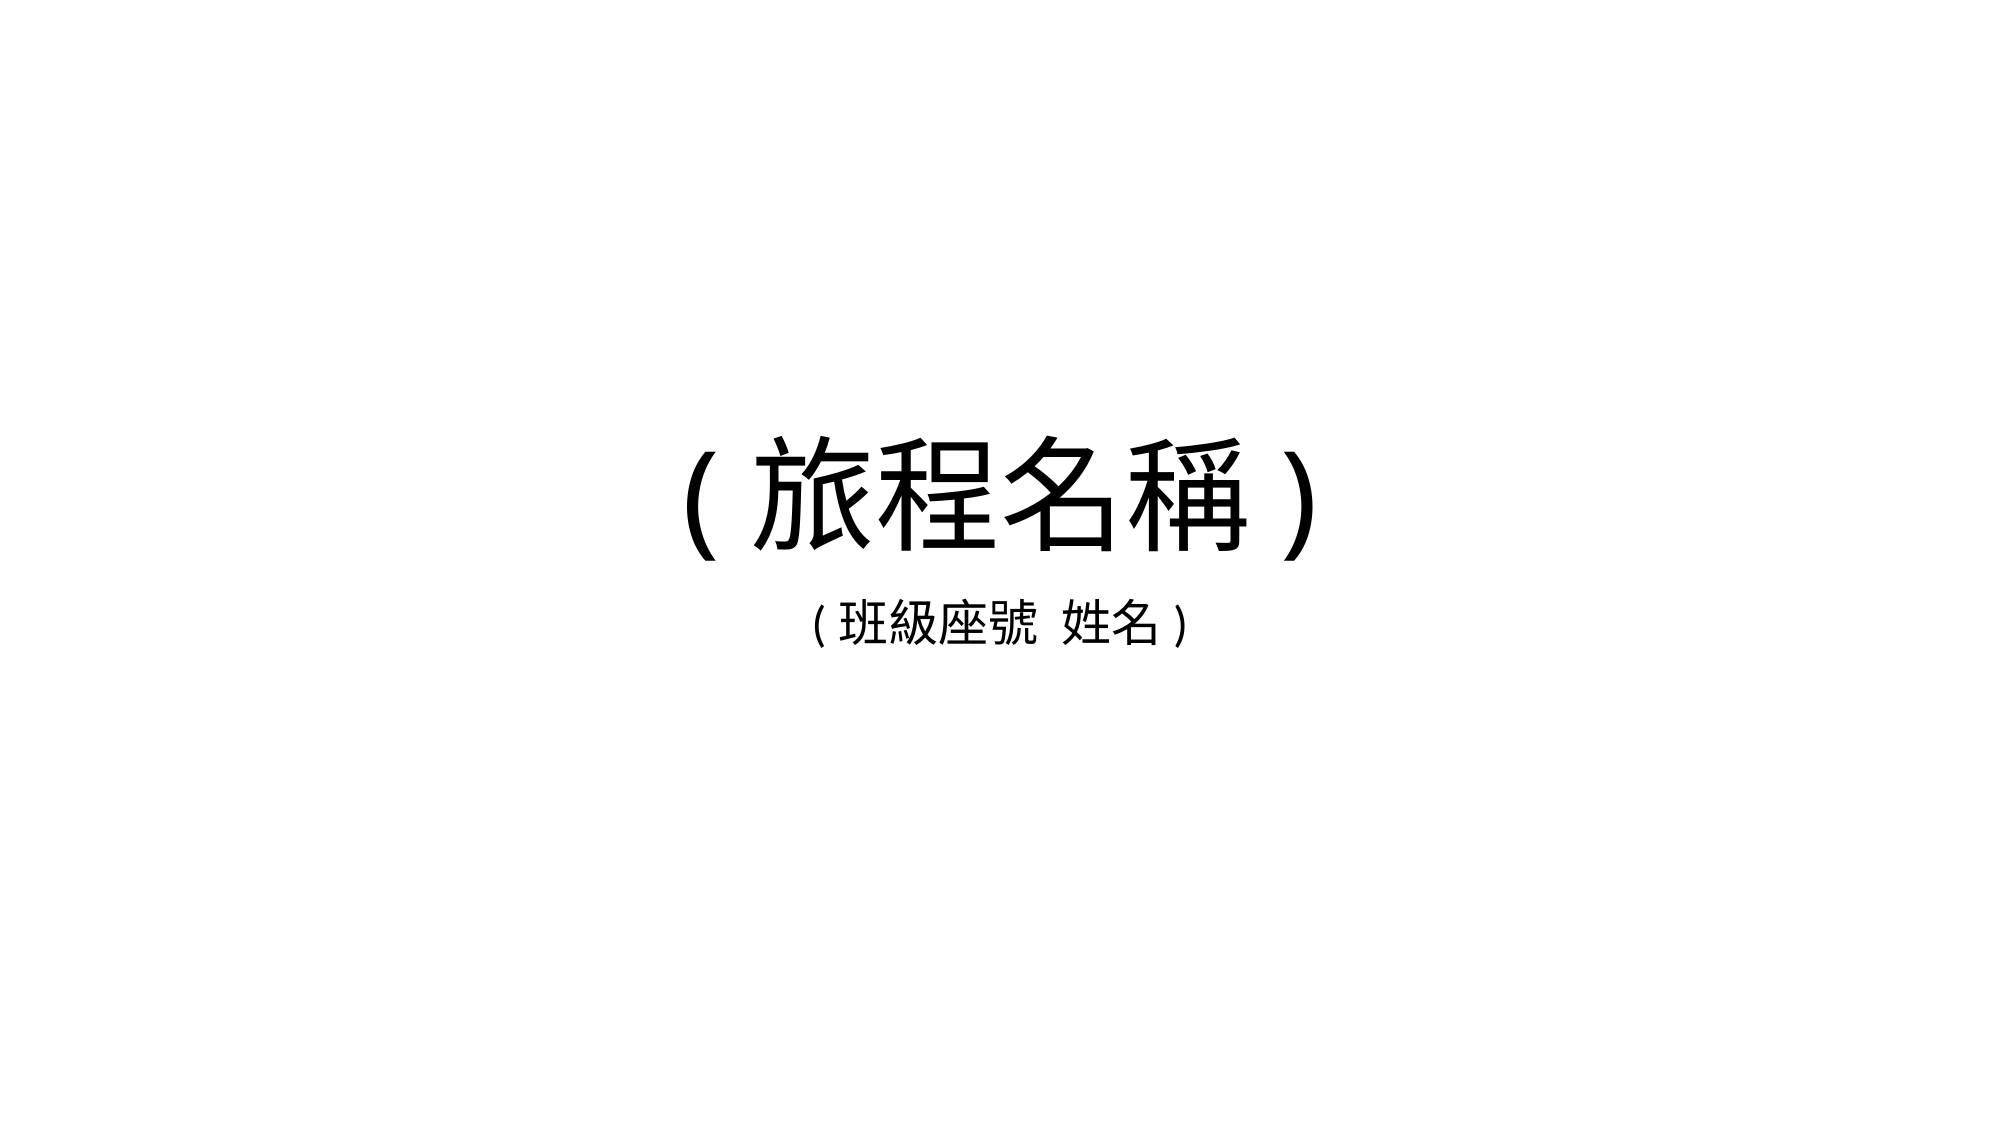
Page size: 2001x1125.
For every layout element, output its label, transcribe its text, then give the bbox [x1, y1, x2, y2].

subtitle (班級座號 姓名) [249, 590, 1750, 863]
title (旅程名稱) [249, 184, 1750, 576]
